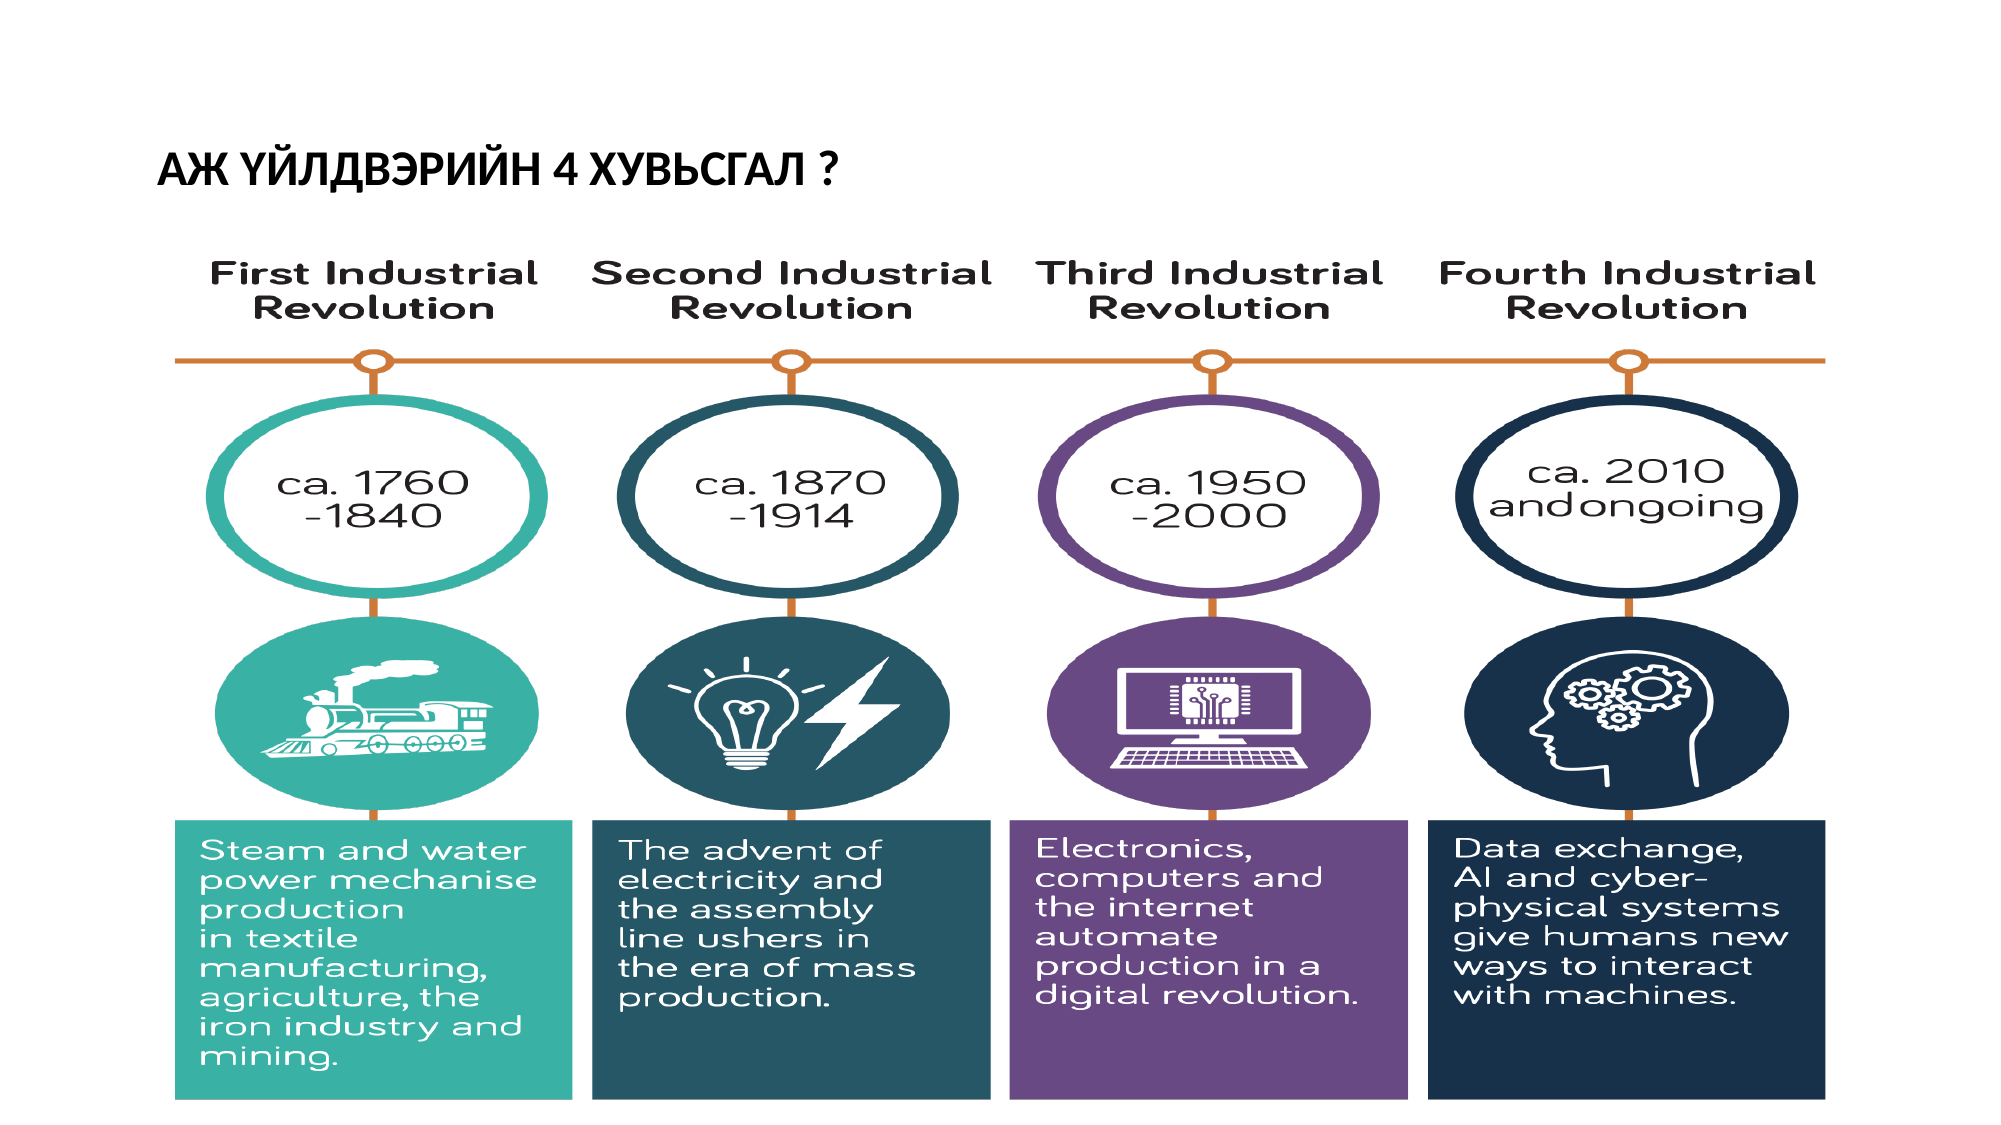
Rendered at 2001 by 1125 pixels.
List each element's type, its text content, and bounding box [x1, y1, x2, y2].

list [142, 232, 1858, 1125]
text_box АЖ ҮЙЛДВЭРИЙН 4 ХУВЬСГАЛ ? [142, 127, 1838, 203]
